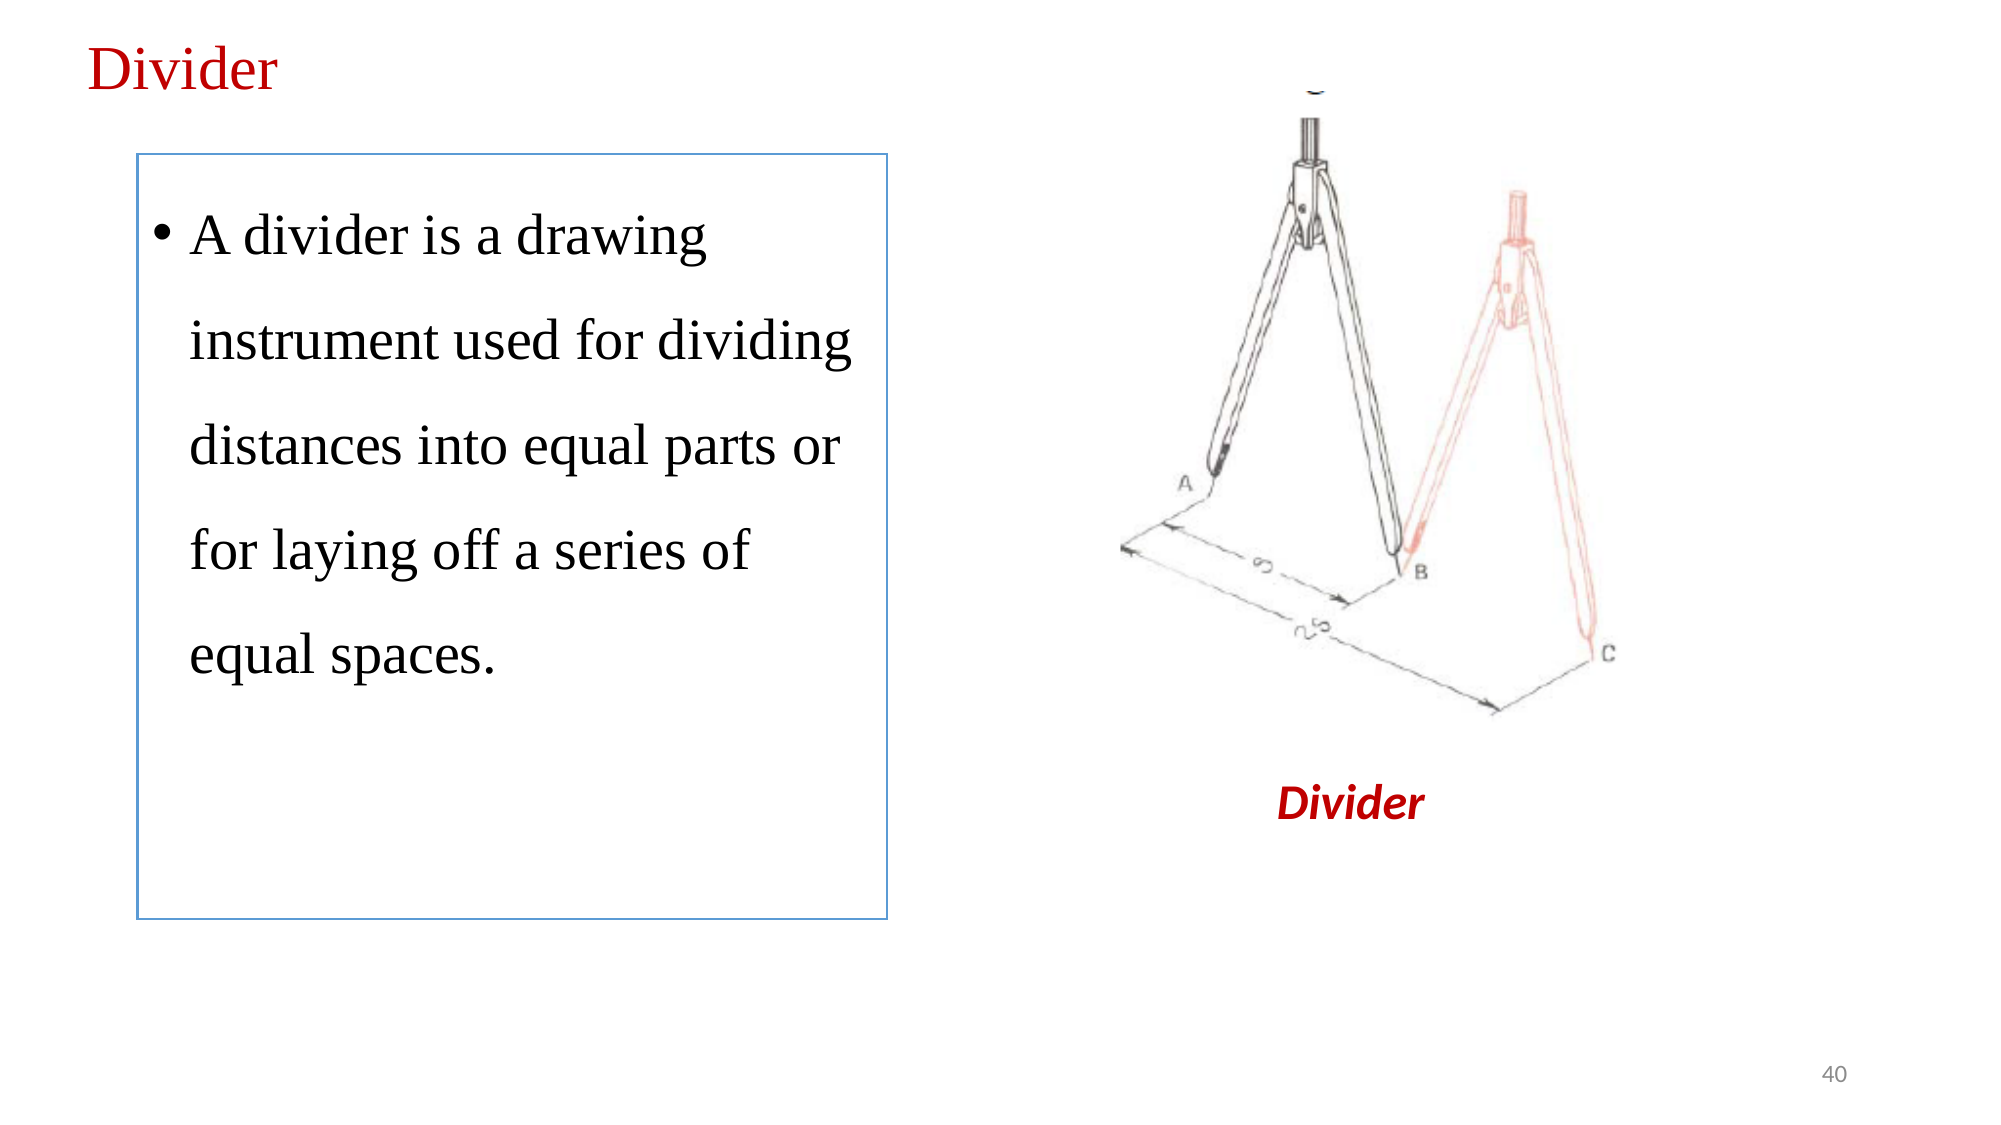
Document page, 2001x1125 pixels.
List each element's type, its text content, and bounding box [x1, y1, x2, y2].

slide_number 40 [1412, 1042, 1863, 1103]
title Divider [72, 22, 1798, 113]
picture [1078, 91, 1711, 724]
text_box Divider [1262, 762, 1449, 838]
list A divider is a drawing instrument used for dividing distances into equal parts or for laying off a series of equal spaces. [136, 153, 888, 920]
